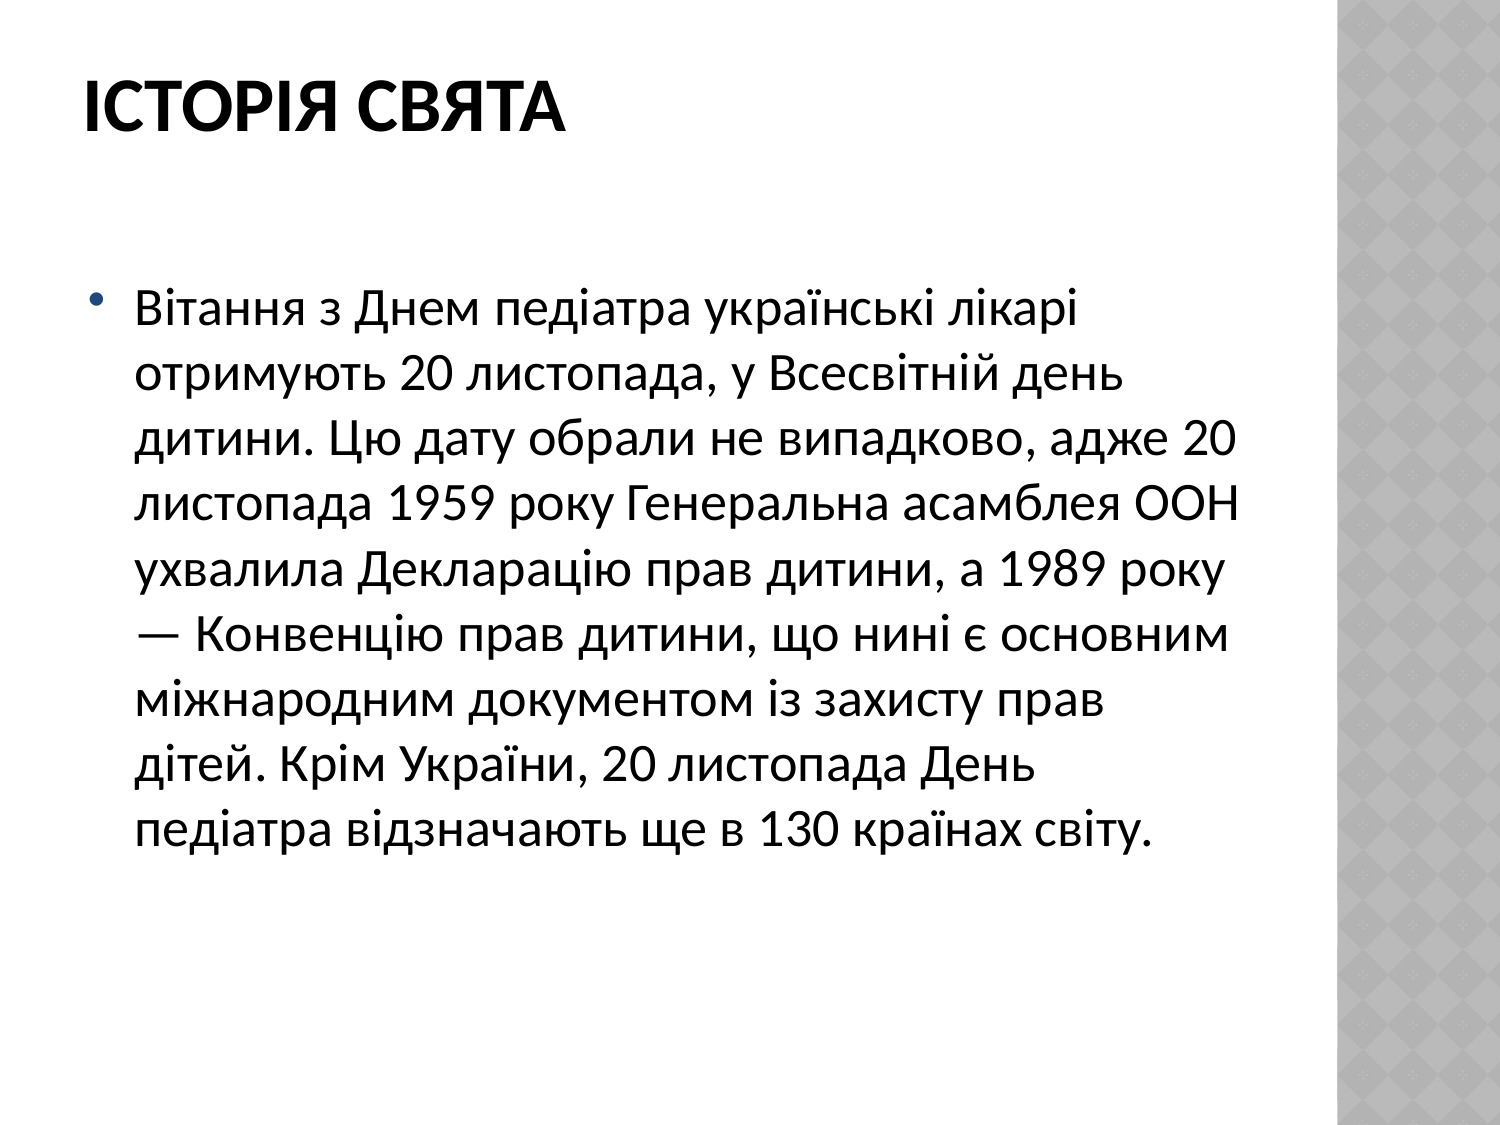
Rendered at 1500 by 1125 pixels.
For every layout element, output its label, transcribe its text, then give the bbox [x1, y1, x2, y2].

list Вітання з Днем педіатра українські лікарі отримують 20 листопада, у Всесвітній день дитини. Цю дату обрали не випадково, адже 20 листопада 1959 року Генеральна асамблея ООН ухвалила Декларацію прав дитини, а 1989 року — Конвенцію прав дитини, що нині є основним міжнародним документом із захисту прав дітей. Крім України, 20 листопада День педіатра відзначають ще в 130 країнах світу. [75, 264, 1263, 1059]
title Історія свята [75, 52, 1263, 240]
